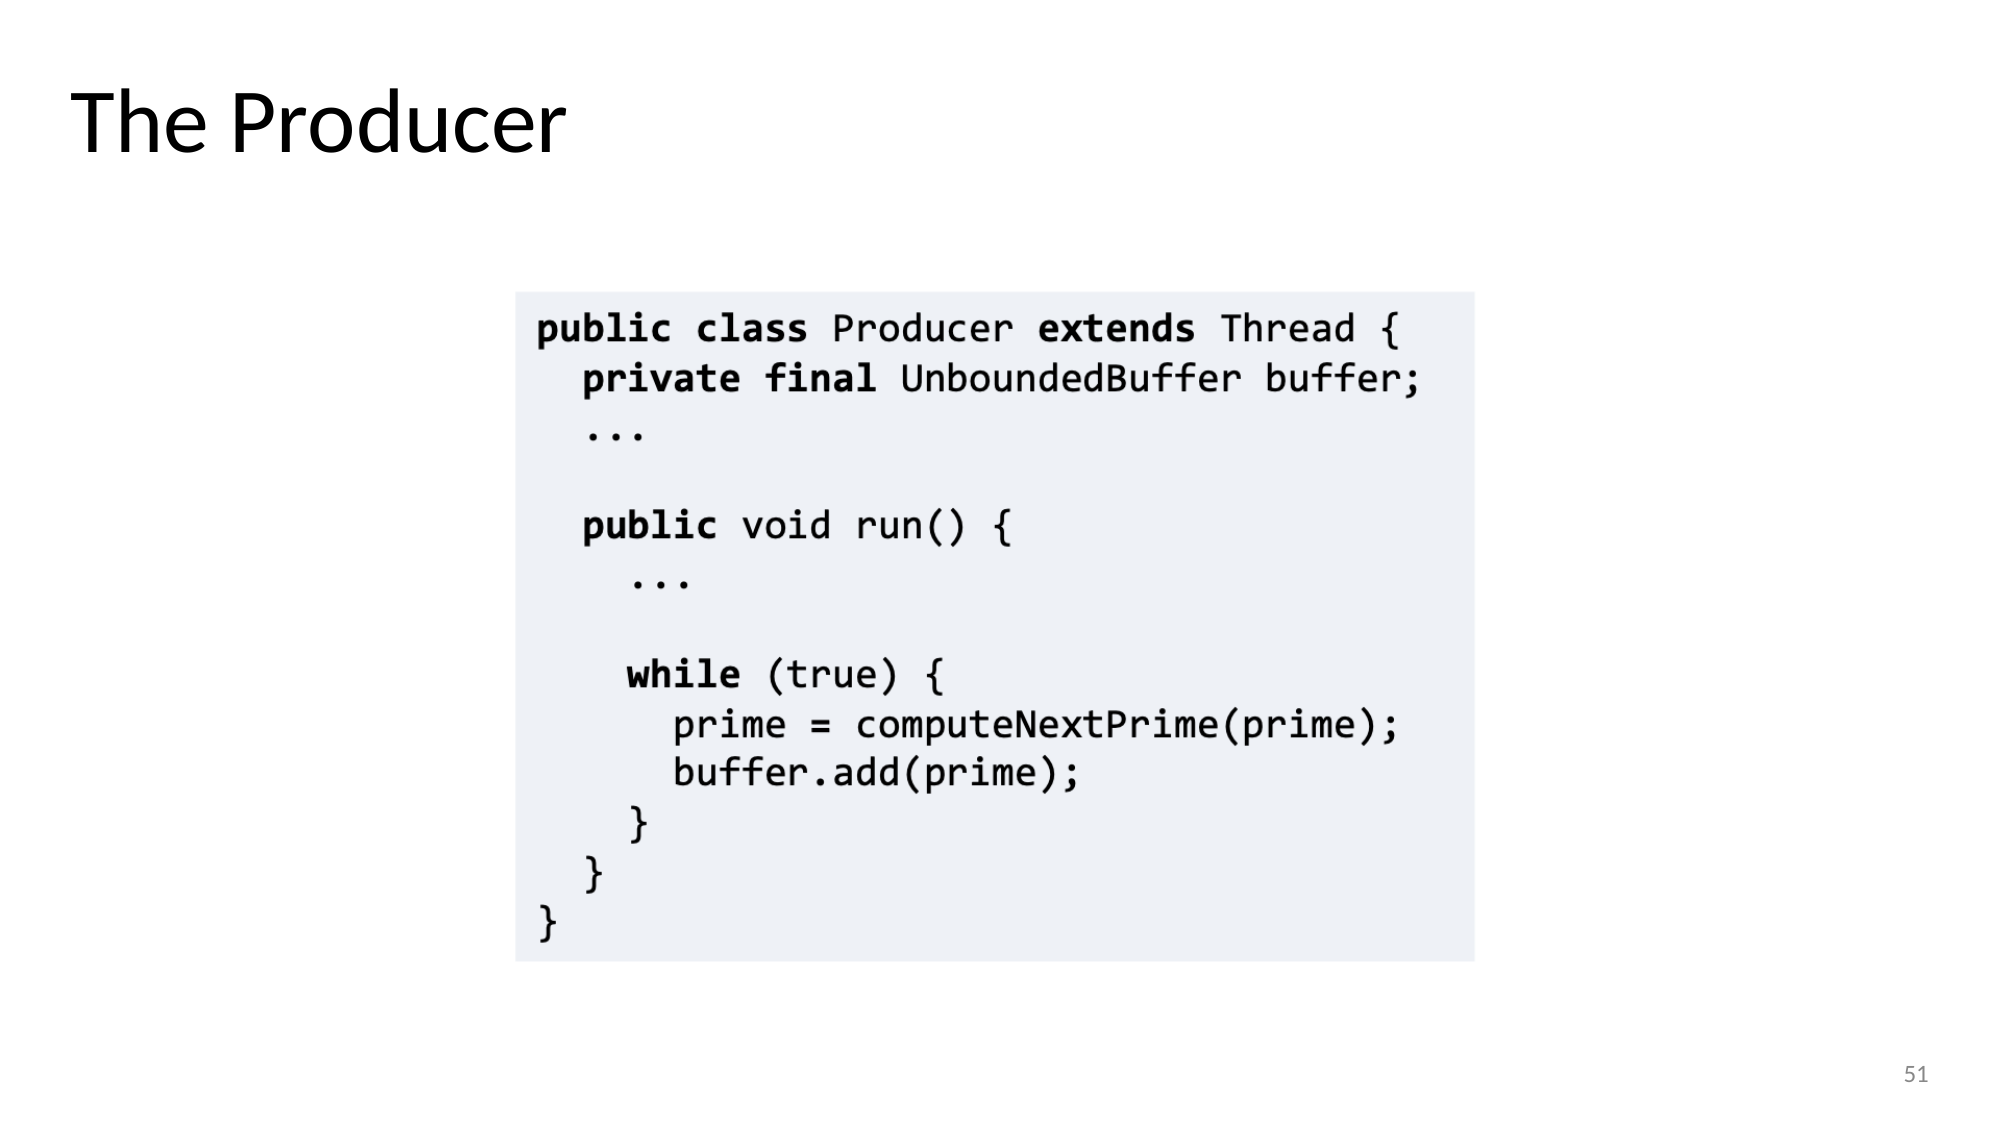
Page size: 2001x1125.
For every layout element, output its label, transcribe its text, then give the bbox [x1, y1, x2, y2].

title The Producer [55, 29, 1945, 216]
picture [506, 282, 1493, 975]
slide_number 51 [1412, 1042, 1945, 1103]
